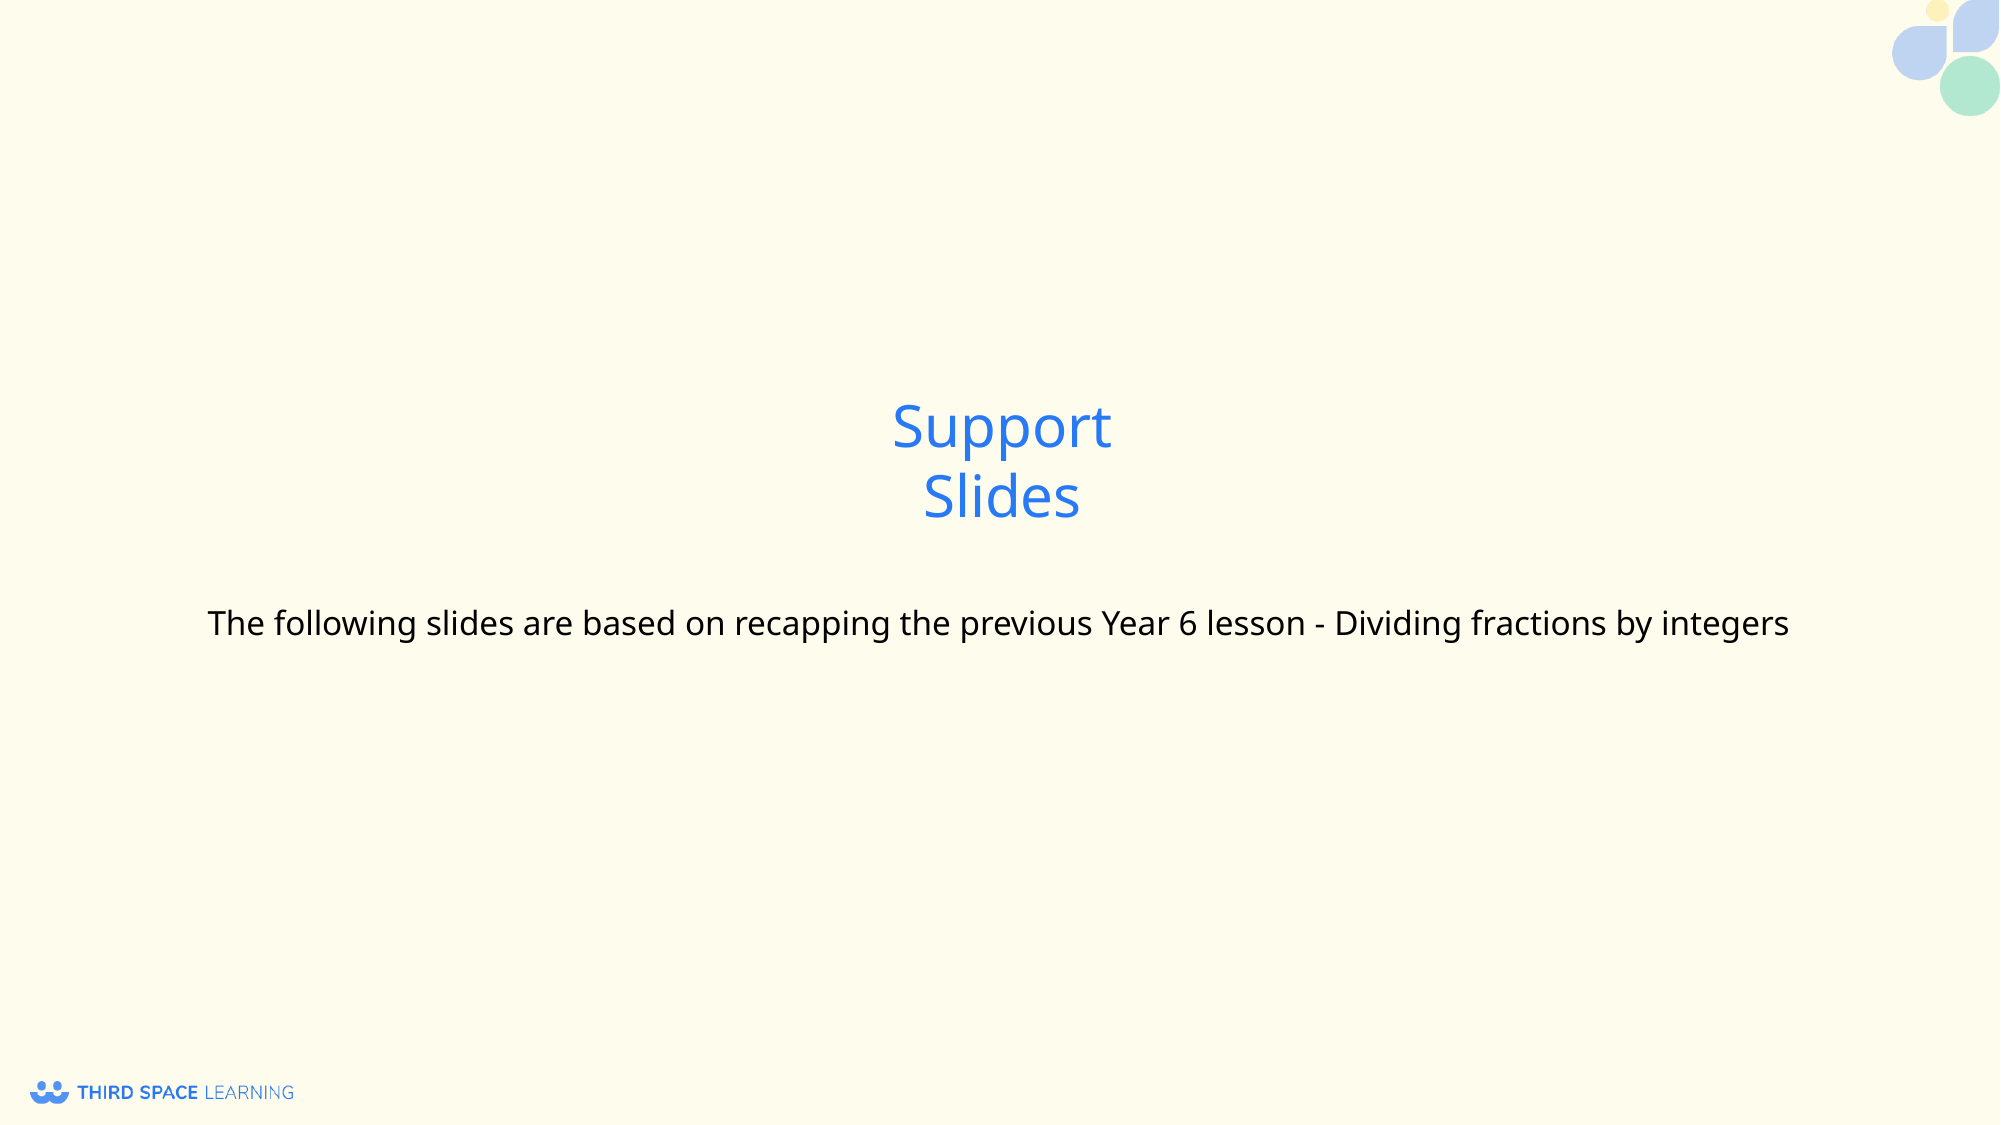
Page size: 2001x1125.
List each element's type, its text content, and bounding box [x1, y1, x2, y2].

picture [30, 1081, 294, 1104]
list The following slides are based on recapping the previous Year 6 lesson - Dividing fractions by integers [137, 575, 1863, 1014]
picture [1892, 0, 2000, 116]
